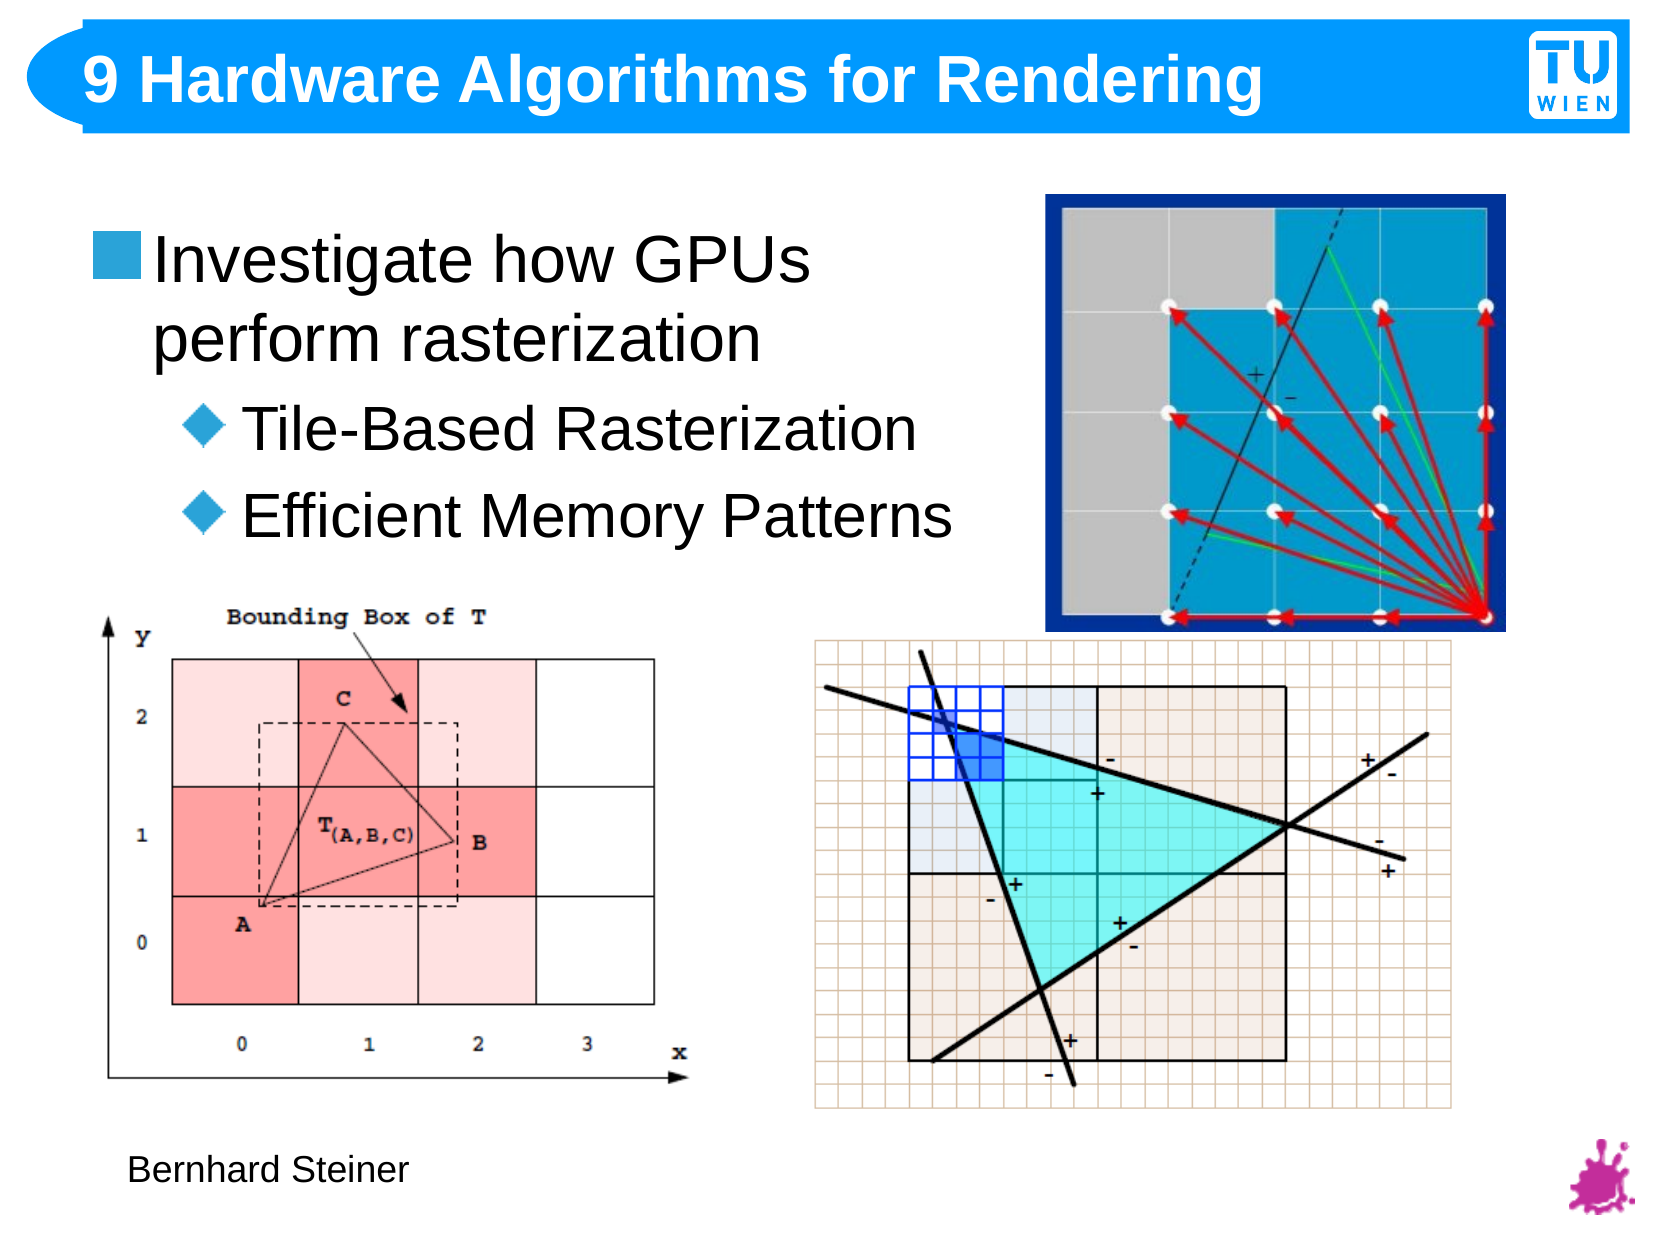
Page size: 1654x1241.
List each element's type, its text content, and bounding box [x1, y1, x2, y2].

picture [93, 231, 141, 279]
picture [182, 490, 226, 535]
text_box 9 Hardware Algorithms for Rendering [82, 38, 1485, 114]
text_box Bernhard Steiner [112, 1137, 469, 1195]
text_box Investigate how GPUs perform rasterization Tile-Based Rasterization Efficient Memory Patterns [78, 207, 1010, 693]
picture [1569, 1139, 1635, 1215]
picture [80, 576, 703, 1119]
picture [1529, 31, 1617, 119]
picture [182, 403, 226, 448]
picture [808, 194, 1507, 1120]
